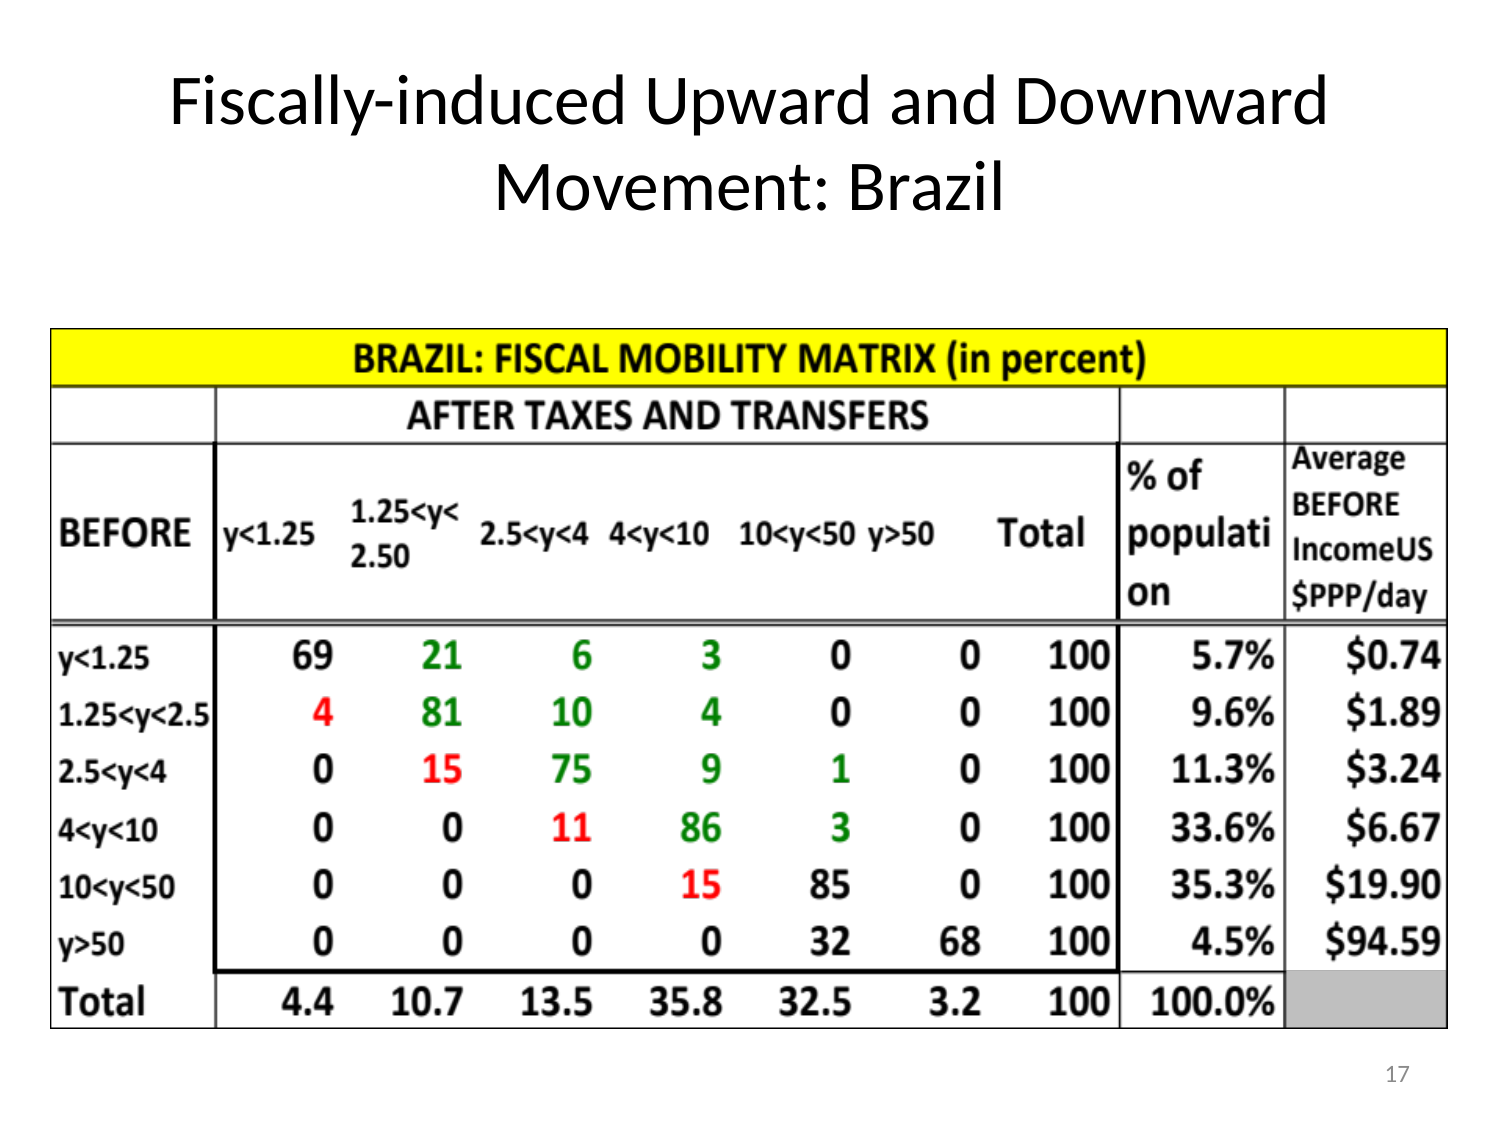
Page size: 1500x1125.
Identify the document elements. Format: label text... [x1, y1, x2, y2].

slide_number 17 [1074, 1042, 1425, 1103]
title Fiscally-induced Upward and Downward Movement: Brazil [75, 45, 1425, 233]
picture [49, 327, 1449, 1030]
